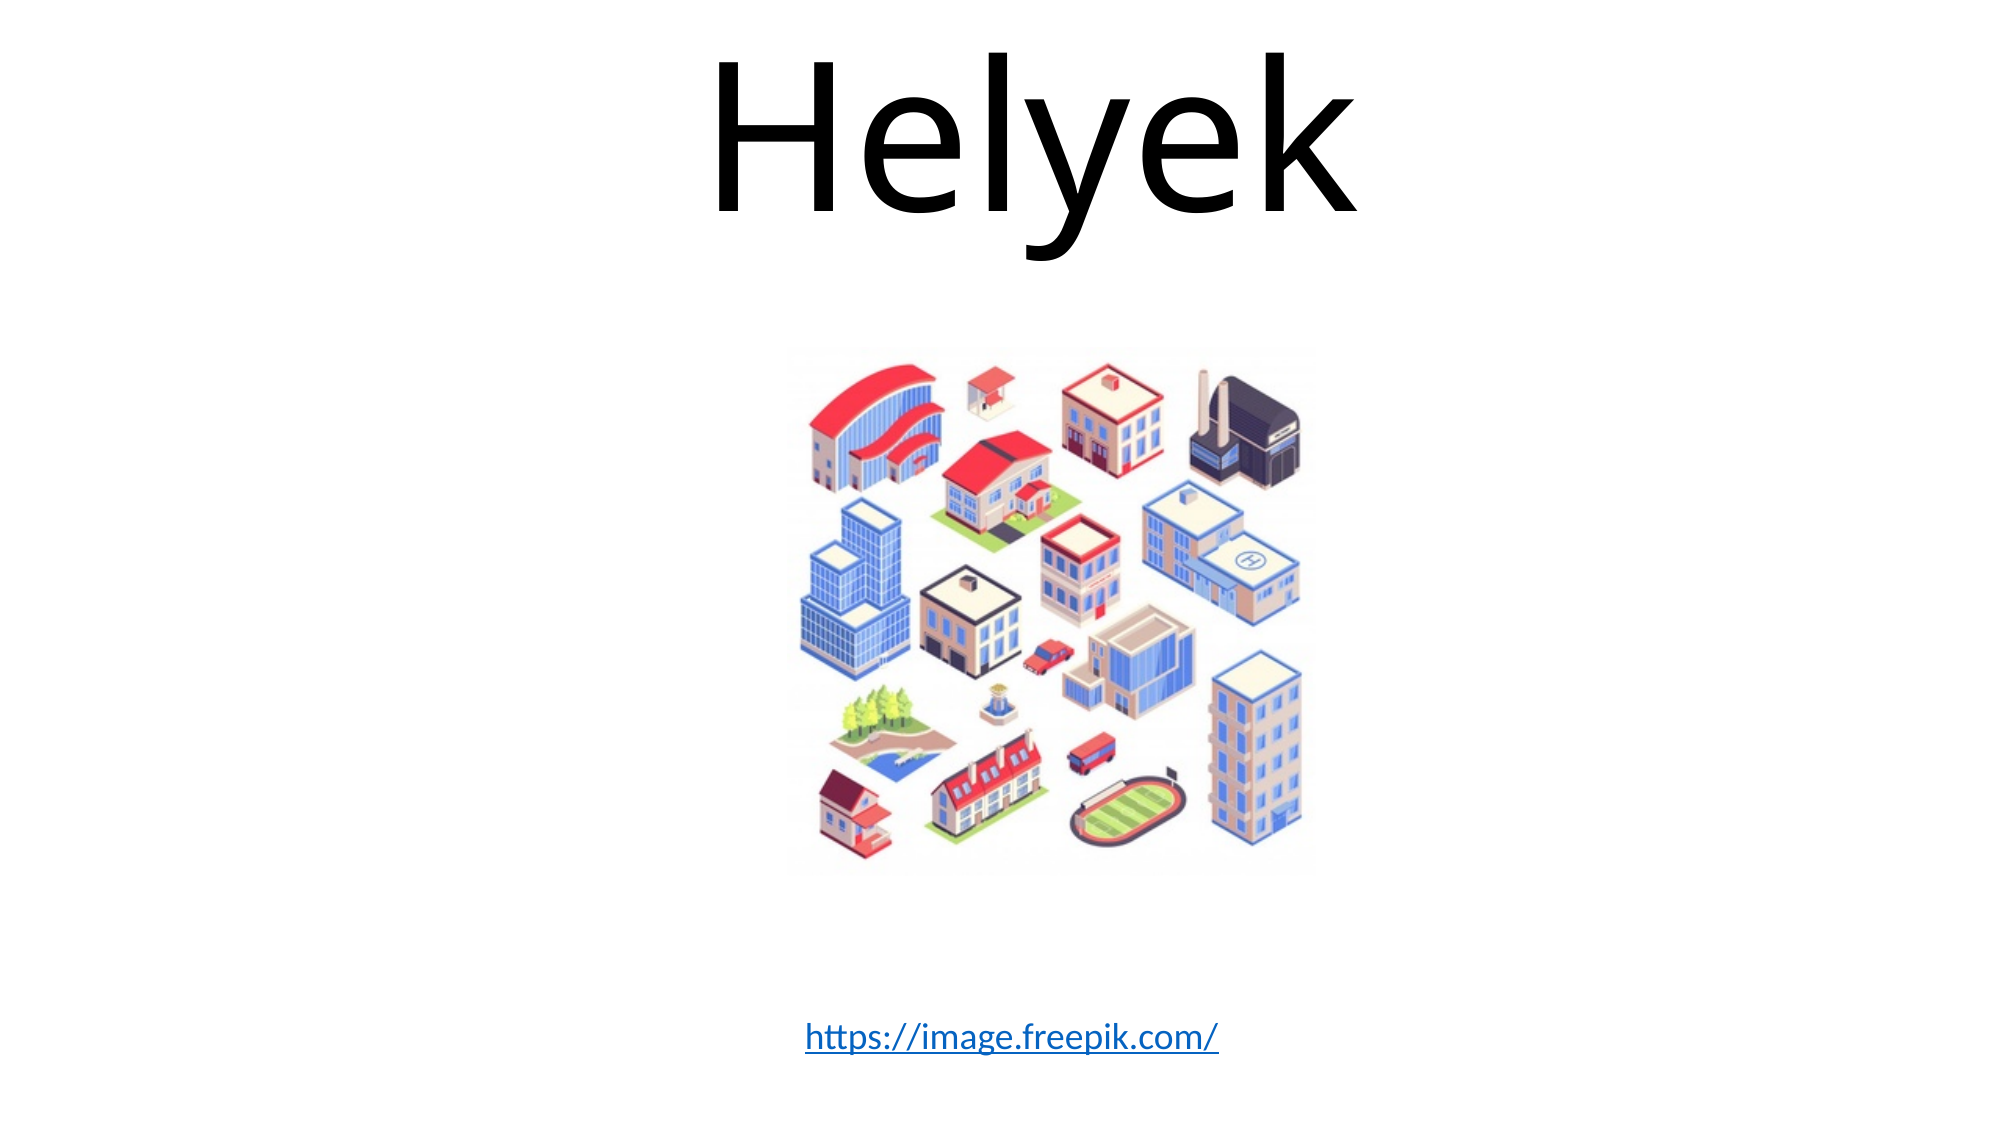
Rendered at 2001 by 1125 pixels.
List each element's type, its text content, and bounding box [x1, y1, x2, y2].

picture [787, 347, 1316, 876]
text_box https://image.freepik.com/ [790, 1004, 1234, 1064]
subtitle Helyek [279, 24, 1780, 296]
